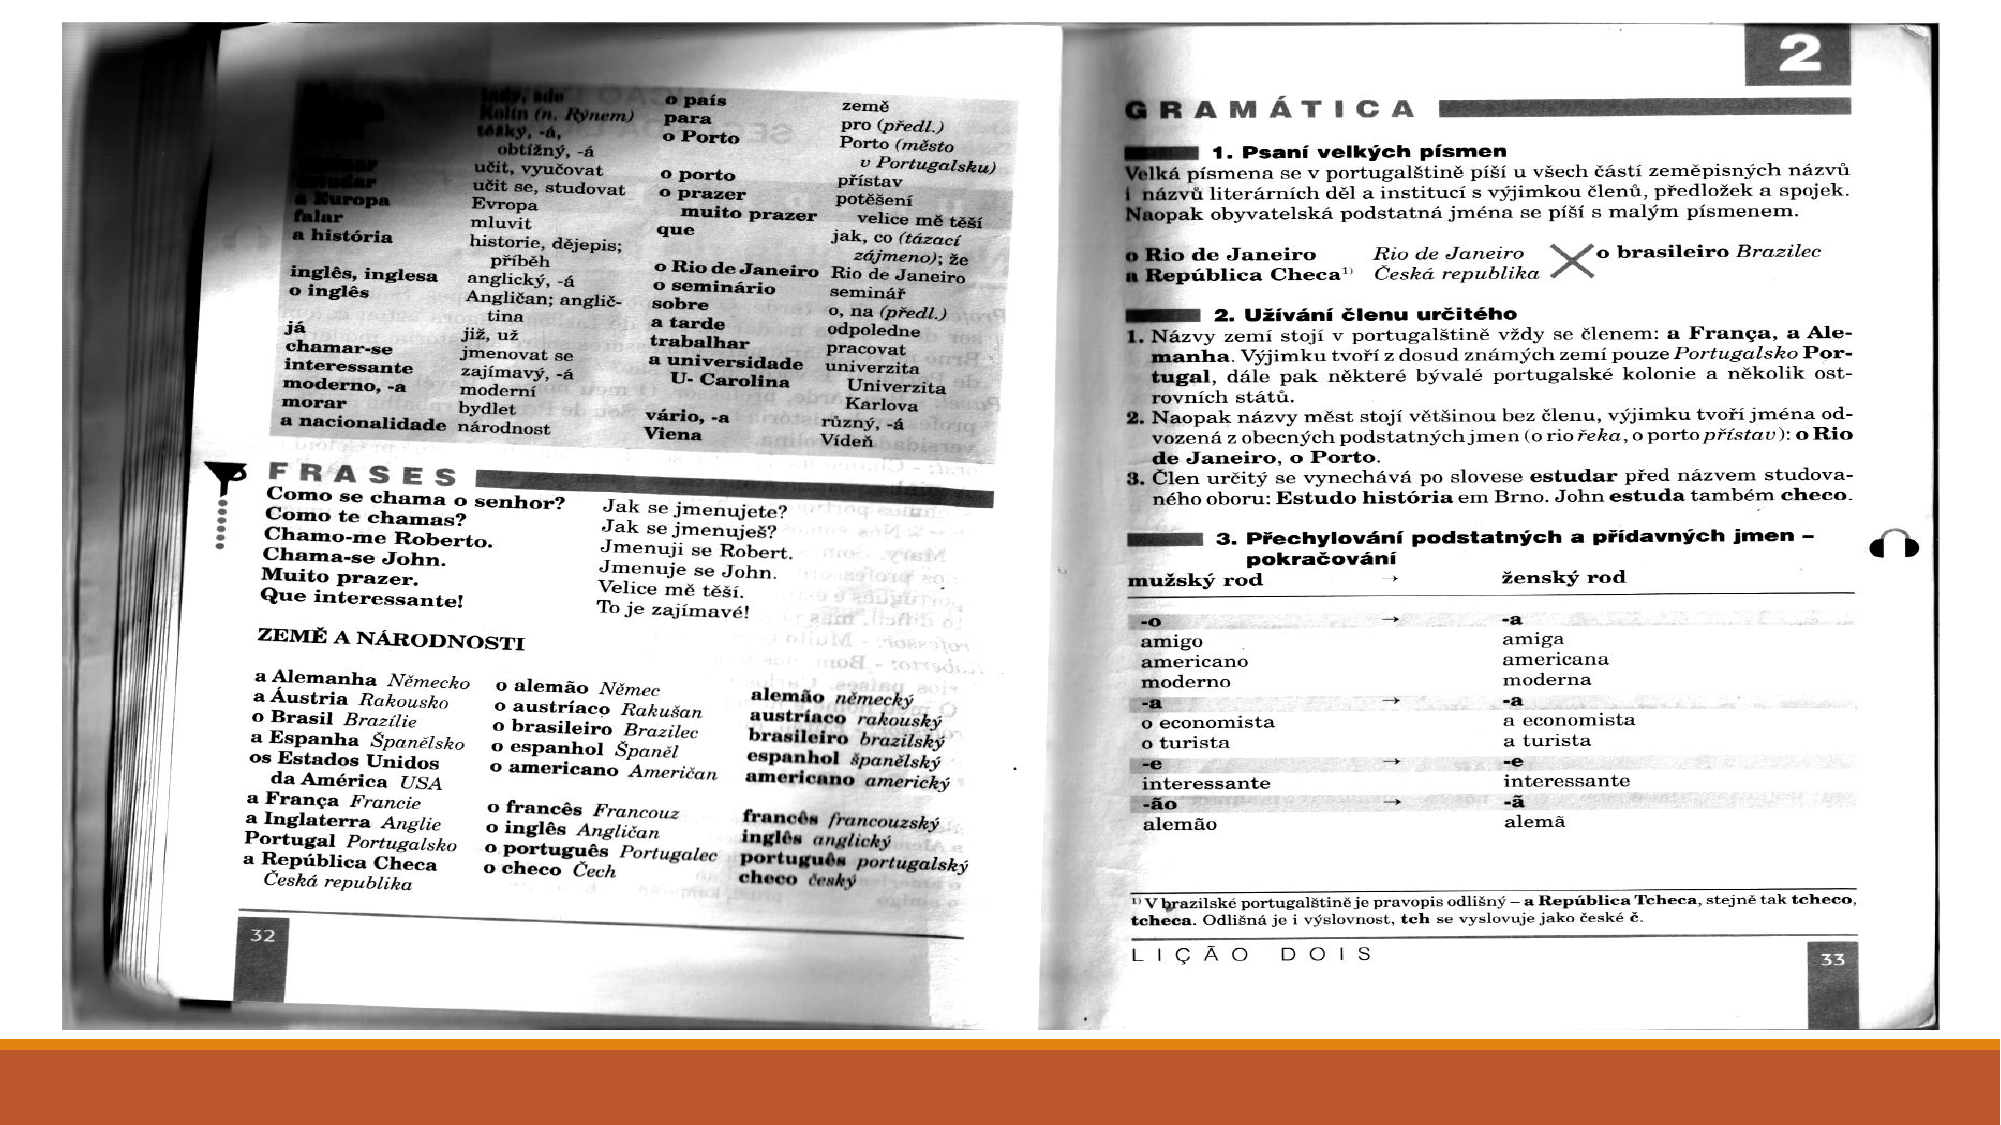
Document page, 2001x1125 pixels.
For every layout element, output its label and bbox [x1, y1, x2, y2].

list [62, 21, 1941, 1031]
